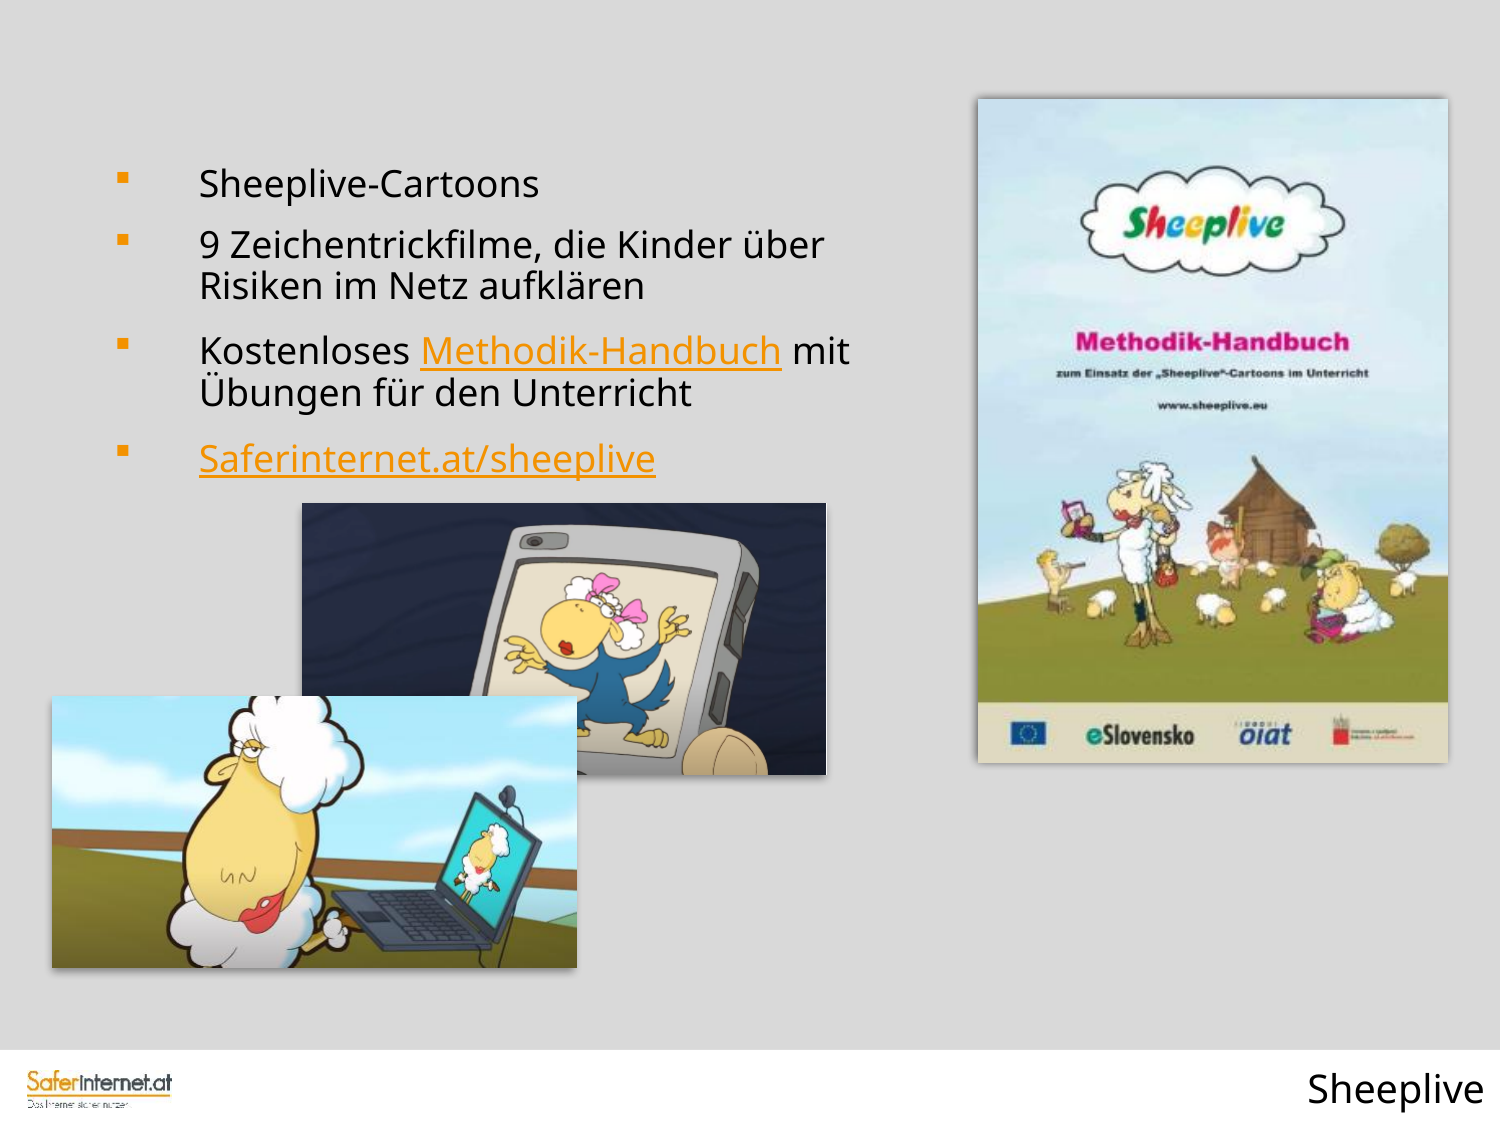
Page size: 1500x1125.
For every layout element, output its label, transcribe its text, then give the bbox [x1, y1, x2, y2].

text_box Sheeplive-Cartoons 9 Zeichentrickfilme, die Kinder über Risiken im Netz aufklären Kostenloses Methodik-Handbuch mit Übungen für den Unterricht Saferinternet.at/sheeplive [99, 157, 868, 500]
text_box Sheeplive [680, 1056, 1500, 1119]
picture [27, 1070, 172, 1108]
picture [52, 503, 827, 968]
picture [978, 99, 1448, 763]
